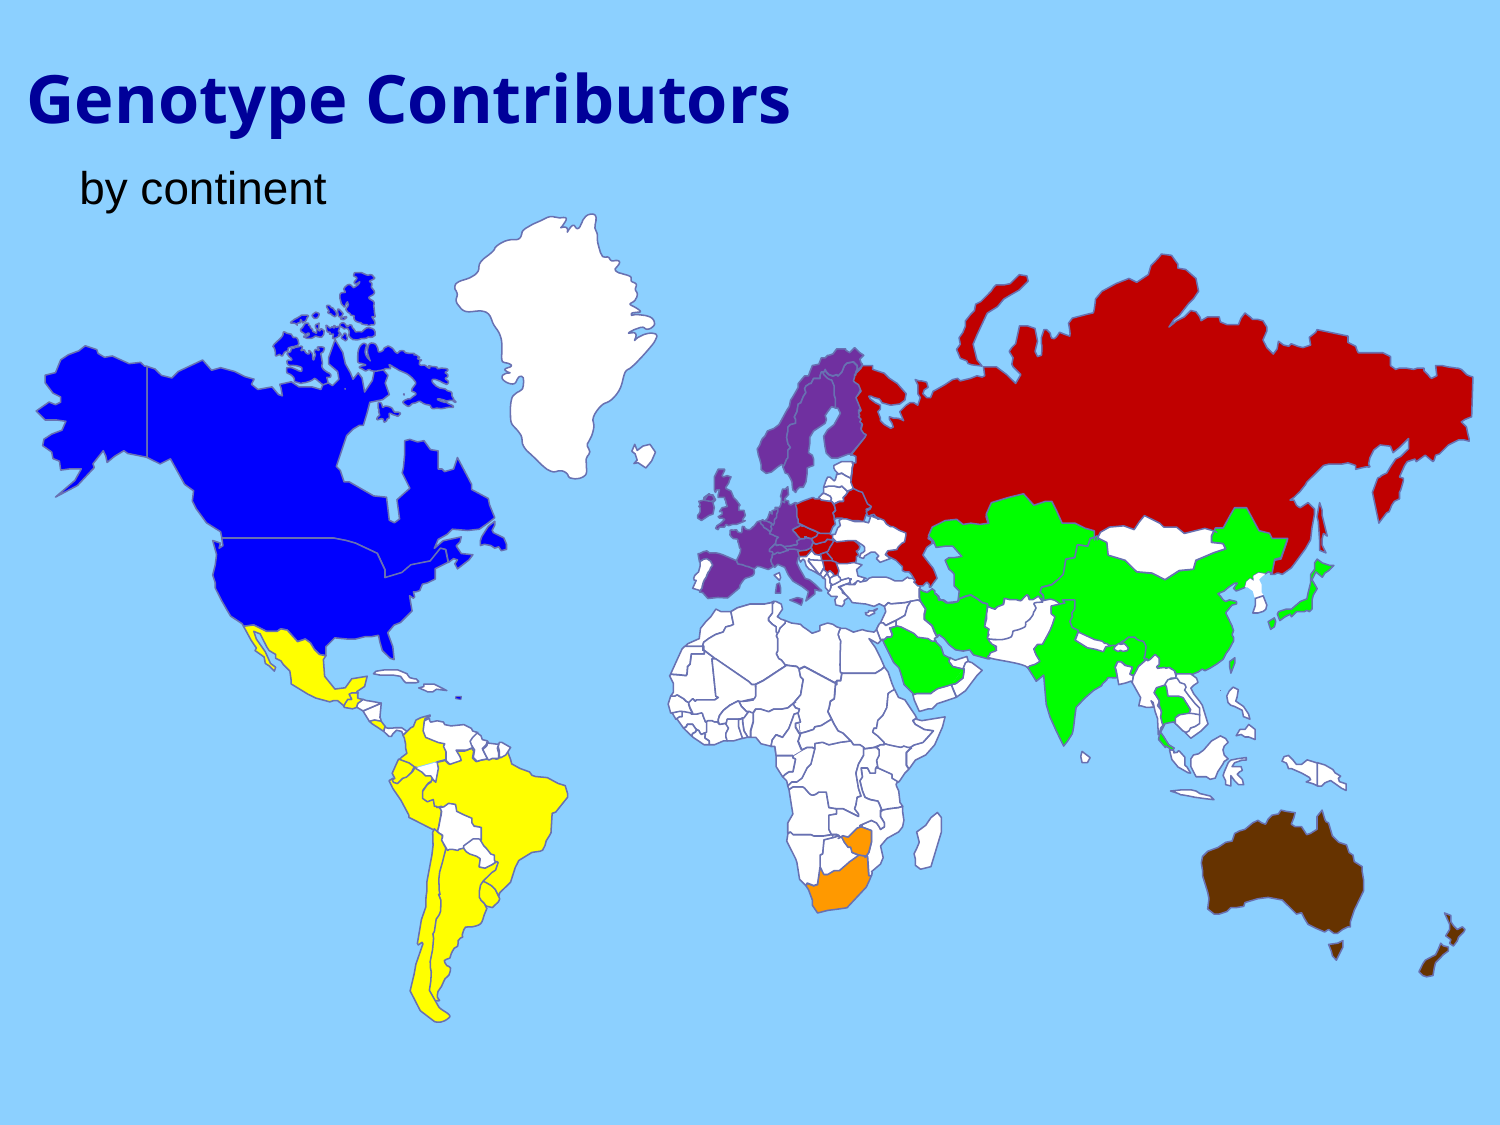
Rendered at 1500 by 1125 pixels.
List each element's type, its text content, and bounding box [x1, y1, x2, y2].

text_box [683, 724, 697, 736]
text_box [811, 540, 834, 554]
text_box [337, 309, 343, 317]
text_box [795, 497, 836, 534]
text_box [865, 608, 878, 616]
text_box [326, 305, 337, 317]
text_box [766, 508, 778, 526]
text_box [1154, 685, 1190, 751]
text_box [1115, 661, 1133, 685]
text_box [914, 812, 942, 870]
text_box [399, 715, 445, 767]
text_box [300, 323, 325, 339]
text_box [702, 601, 786, 684]
text_box [373, 669, 419, 683]
text_box [984, 594, 1043, 640]
text_box [823, 487, 847, 503]
text_box [1268, 617, 1276, 630]
text_box [823, 573, 833, 592]
text_box [1418, 943, 1449, 977]
text_box by continent [46, 151, 361, 222]
text_box [669, 652, 717, 703]
text_box [1190, 735, 1229, 780]
text_box [832, 516, 906, 563]
text_box [870, 514, 880, 520]
text_box [376, 402, 401, 423]
text_box [796, 723, 800, 733]
text_box [1113, 643, 1129, 652]
text_box [1170, 789, 1214, 800]
text_box [437, 803, 482, 851]
text_box [828, 666, 895, 748]
text_box [839, 577, 921, 607]
text_box [775, 582, 781, 594]
text_box [786, 538, 813, 550]
text_box [770, 549, 822, 602]
text_box [423, 718, 478, 765]
text_box [786, 832, 840, 886]
text_box [1080, 751, 1091, 763]
text_box [787, 787, 836, 835]
text_box [212, 537, 449, 660]
text_box [410, 828, 450, 1023]
text_box [771, 713, 802, 756]
text_box [1252, 595, 1267, 613]
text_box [703, 468, 746, 530]
text_box [688, 658, 756, 722]
text_box [742, 711, 754, 738]
text_box [833, 461, 853, 477]
text_box [1444, 912, 1466, 947]
text_box [760, 519, 772, 533]
text_box [876, 620, 896, 639]
text_box [383, 726, 407, 737]
text_box [343, 693, 364, 709]
text_box [782, 747, 815, 786]
text_box [339, 322, 376, 340]
text_box [357, 342, 456, 409]
text_box [907, 716, 946, 769]
text_box [798, 550, 821, 575]
text_box [792, 525, 817, 539]
text_box [685, 609, 733, 646]
text_box [1281, 755, 1317, 786]
text_box [820, 837, 859, 875]
text_box [339, 272, 376, 326]
text_box [811, 533, 833, 545]
text_box [498, 742, 511, 758]
text_box [718, 701, 748, 725]
text_box [1097, 515, 1226, 580]
text_box [782, 372, 836, 493]
text_box [823, 362, 865, 459]
text_box [1040, 507, 1288, 675]
text_box [828, 747, 885, 837]
text_box [1245, 572, 1266, 598]
text_box [757, 347, 864, 474]
text_box [725, 719, 742, 741]
text_box [0, 0, 1500, 1125]
text_box [147, 339, 495, 577]
text_box [776, 756, 796, 777]
text_box [1027, 599, 1148, 747]
text_box [290, 315, 309, 326]
text_box [1317, 502, 1328, 553]
text_box [872, 689, 934, 747]
text_box [1223, 757, 1247, 786]
text_box [357, 699, 382, 711]
text_box [819, 493, 832, 501]
text_box [1277, 559, 1334, 621]
text_box [1236, 724, 1256, 740]
text_box [837, 562, 867, 584]
title Genotype Contributors [26, 56, 1306, 148]
text_box [789, 597, 803, 606]
text_box [828, 541, 860, 563]
text_box [418, 684, 447, 692]
text_box [1201, 810, 1364, 934]
text_box [363, 704, 382, 721]
text_box [1132, 654, 1176, 735]
text_box [794, 666, 836, 733]
text_box [956, 274, 1029, 367]
text_box [482, 741, 499, 760]
text_box [480, 882, 500, 908]
text_box [774, 572, 781, 581]
text_box [691, 729, 710, 745]
text_box [987, 599, 1060, 668]
text_box [820, 569, 826, 578]
text_box [896, 600, 937, 642]
text_box [272, 331, 299, 356]
text_box [692, 558, 713, 591]
text_box [952, 661, 983, 697]
text_box [389, 766, 441, 830]
text_box [672, 711, 683, 720]
text_box [732, 520, 777, 570]
text_box [830, 574, 841, 585]
text_box [808, 558, 823, 575]
text_box [738, 718, 748, 739]
text_box [392, 759, 415, 784]
text_box [822, 560, 839, 575]
text_box [769, 543, 789, 555]
text_box [1226, 687, 1250, 720]
text_box [480, 521, 507, 551]
text_box [464, 839, 496, 869]
text_box [780, 486, 789, 503]
text_box [698, 550, 755, 599]
text_box [243, 624, 368, 706]
text_box [670, 646, 705, 676]
text_box [820, 552, 833, 561]
text_box [742, 685, 756, 702]
text_box [877, 743, 911, 783]
text_box [913, 685, 957, 712]
text_box [950, 656, 969, 668]
text_box [850, 254, 1473, 588]
text_box [668, 696, 691, 714]
text_box [919, 588, 996, 659]
text_box [1229, 657, 1235, 674]
text_box [286, 346, 331, 385]
text_box [928, 493, 1095, 608]
text_box [751, 702, 800, 747]
text_box [325, 325, 342, 339]
text_box [827, 570, 834, 577]
text_box [769, 601, 786, 633]
text_box [704, 721, 728, 745]
text_box [769, 499, 800, 547]
text_box [430, 849, 499, 1001]
text_box [415, 759, 445, 783]
text_box [341, 333, 348, 341]
text_box [1317, 762, 1347, 791]
text_box [369, 720, 385, 731]
text_box [1175, 673, 1209, 739]
text_box [1169, 750, 1191, 774]
text_box [311, 312, 320, 319]
text_box [861, 768, 903, 811]
text_box [841, 827, 872, 857]
text_box [951, 669, 965, 685]
text_box [839, 628, 885, 673]
text_box [777, 620, 842, 683]
text_box [861, 807, 904, 876]
text_box [1175, 713, 1200, 733]
text_box [36, 345, 147, 498]
text_box [834, 489, 870, 521]
text_box [1328, 940, 1343, 961]
text_box [1165, 678, 1200, 714]
text_box [823, 473, 853, 492]
text_box [799, 719, 851, 749]
text_box [740, 665, 803, 712]
text_box [454, 214, 657, 479]
text_box [422, 748, 568, 897]
text_box [471, 733, 488, 762]
text_box [797, 547, 813, 556]
text_box [806, 856, 872, 913]
text_box [882, 626, 963, 695]
text_box [631, 444, 656, 468]
text_box [787, 741, 864, 815]
text_box [677, 712, 706, 734]
text_box [1075, 632, 1111, 652]
text_box [880, 601, 910, 624]
text_box [827, 579, 850, 607]
